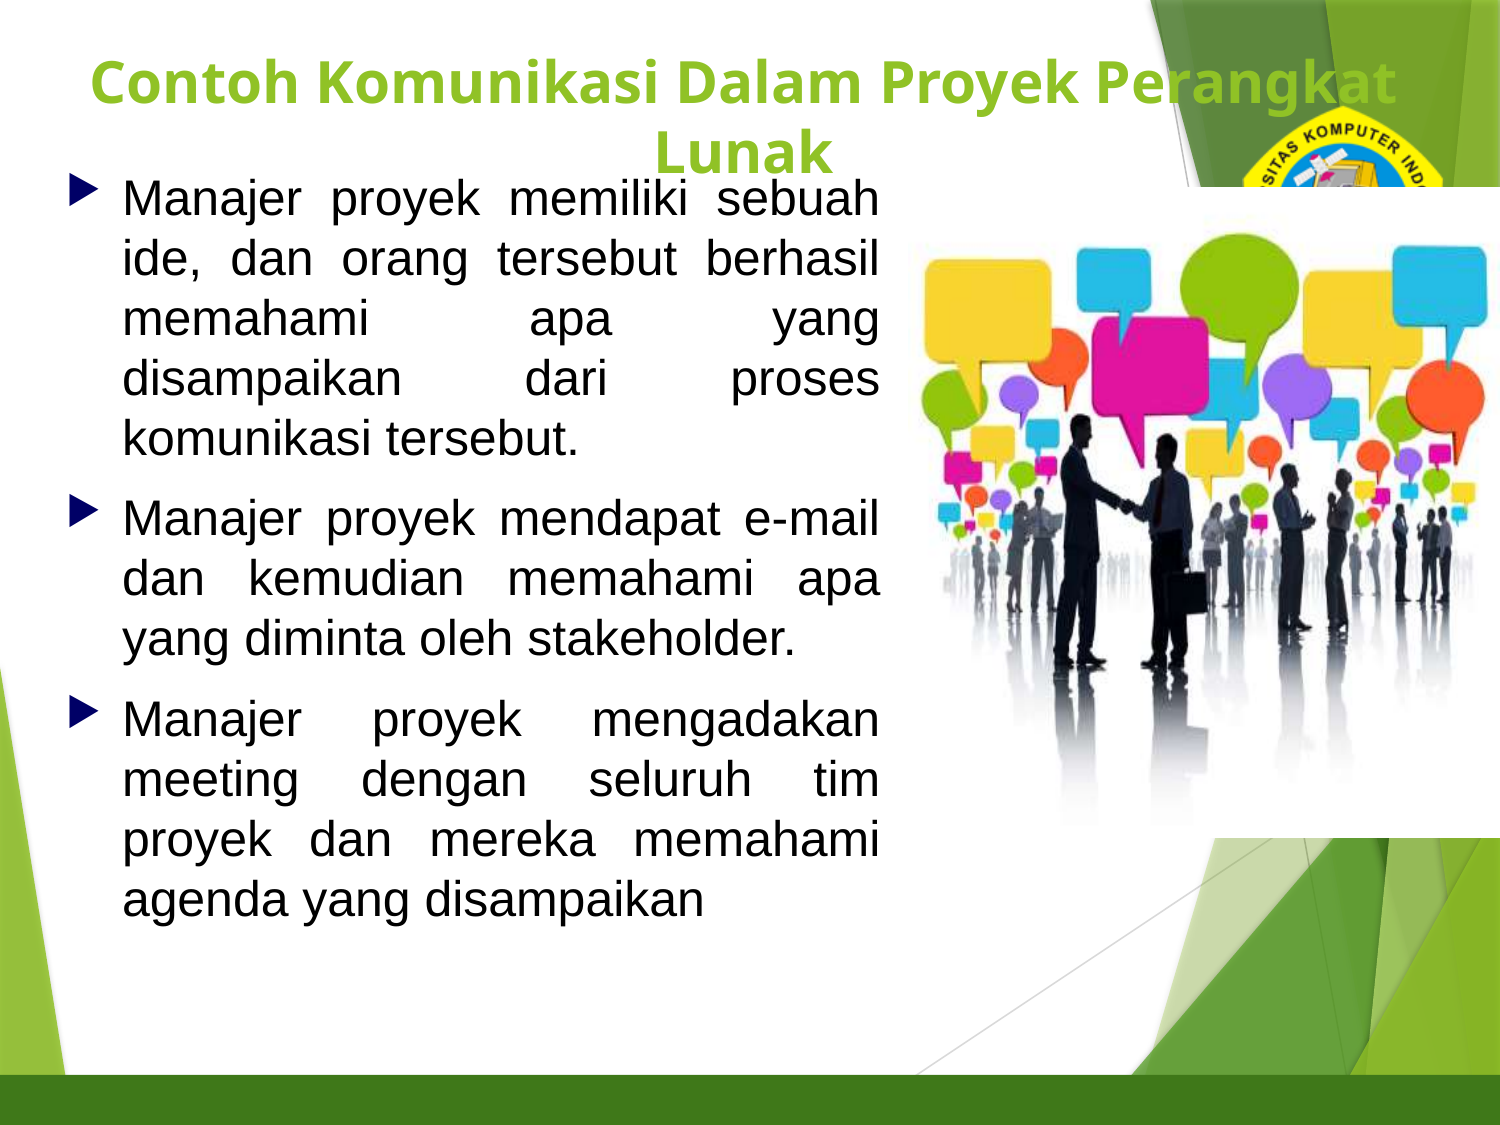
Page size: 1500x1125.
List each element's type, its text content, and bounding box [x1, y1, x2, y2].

slide_number 6 [0, 157, 118, 299]
picture [908, 158, 1500, 838]
list Manajer proyek memiliki sebuah ide, dan orang tersebut berhasil memahami apa yang disampaikan dari proses komunikasi tersebut. Manajer proyek mendapat e-mail dan kemudian memahami apa yang diminta oleh stakeholder. Manajer proyek mengadakan meeting dengan seluruh tim proyek dan mereka memahami agenda yang disampaikan [50, 157, 896, 935]
title Contoh Komunikasi Dalam Proyek Perangkat Lunak [37, 37, 1450, 158]
